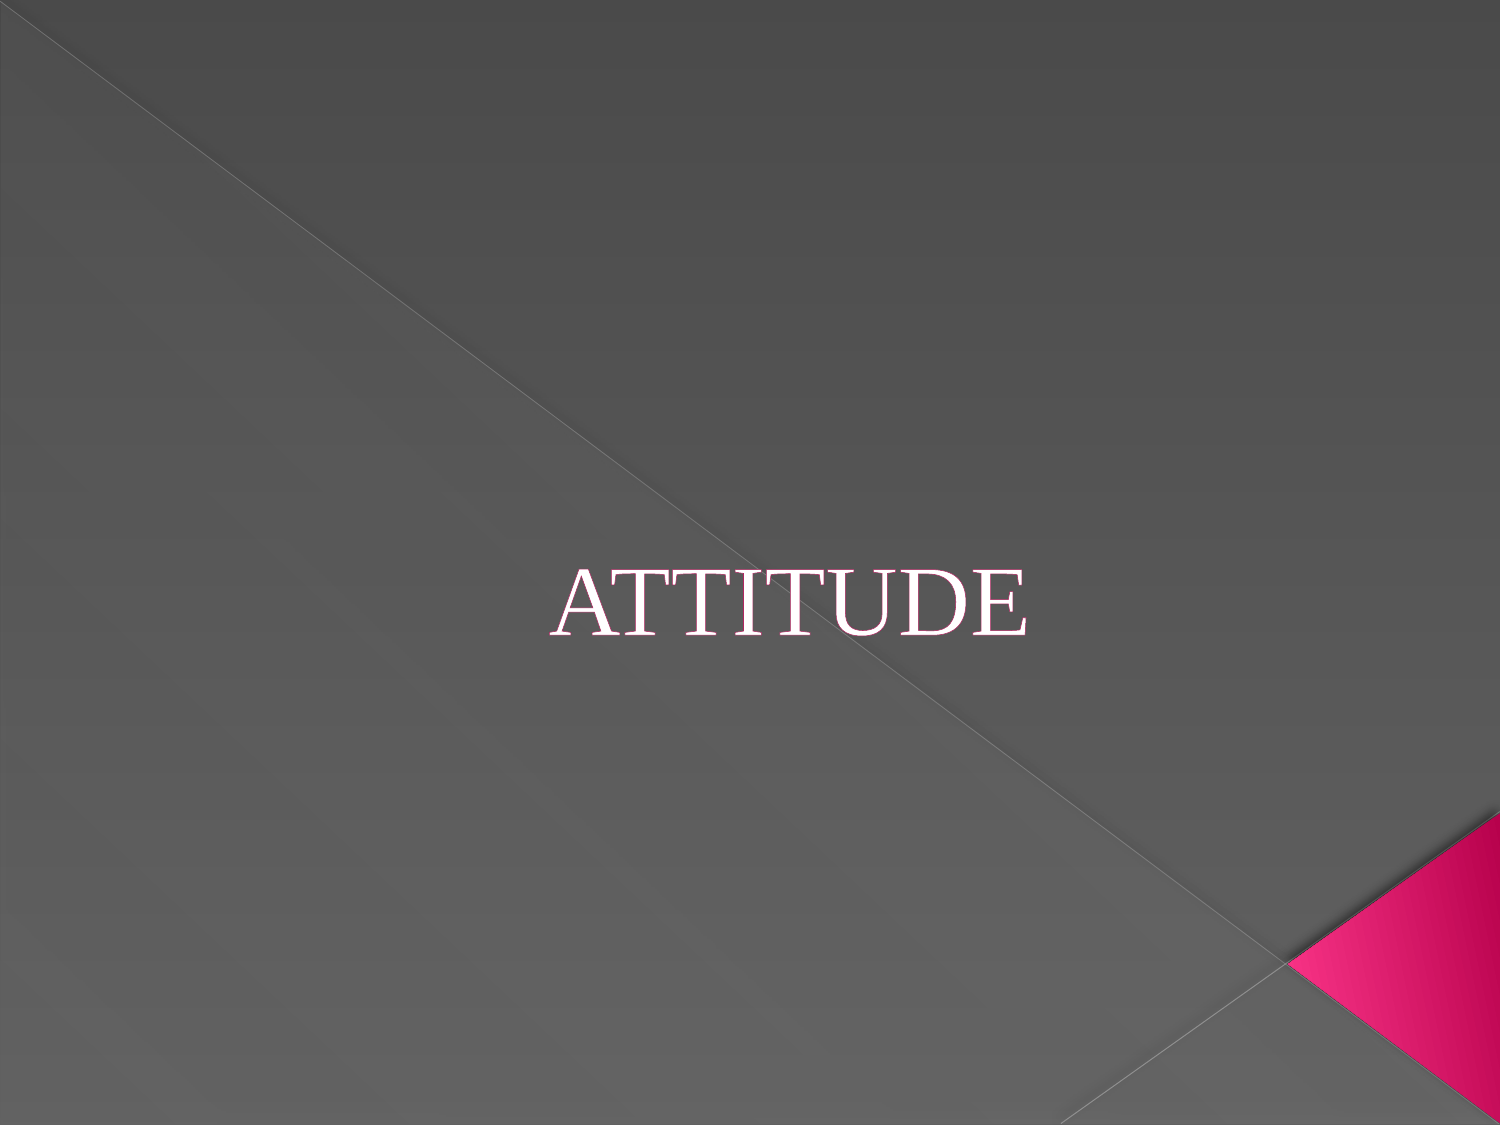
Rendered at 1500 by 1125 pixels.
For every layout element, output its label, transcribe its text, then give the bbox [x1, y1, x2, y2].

title ATTITUDE [88, 127, 1412, 663]
